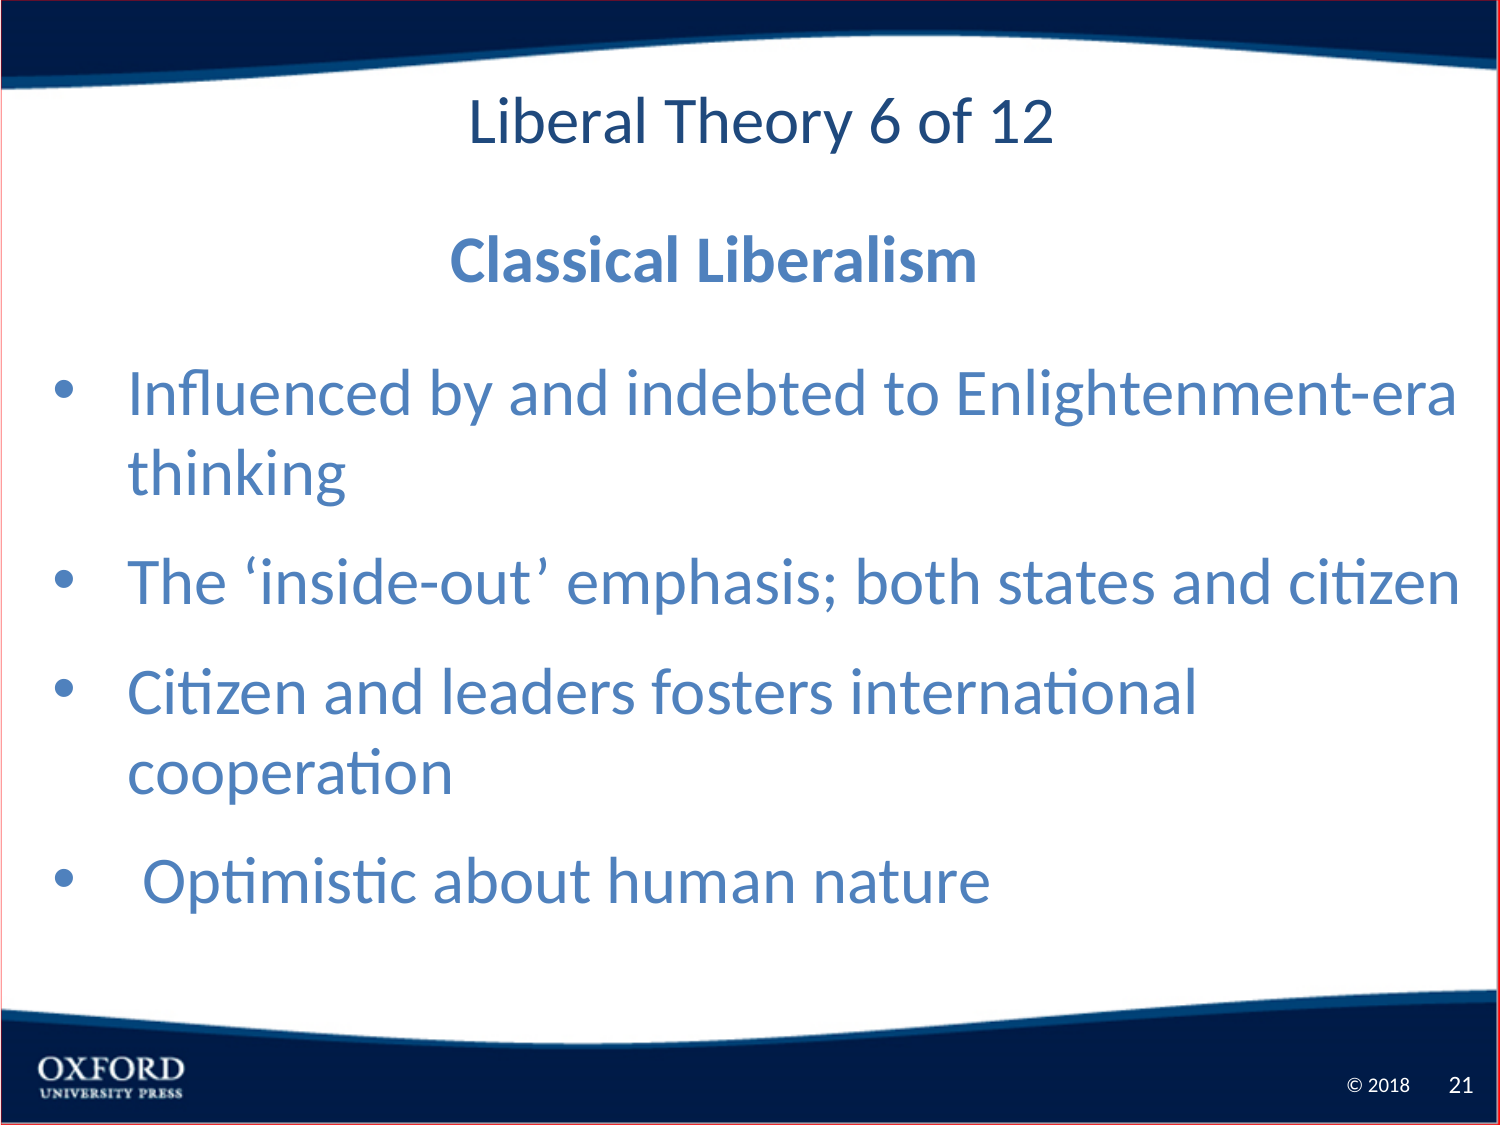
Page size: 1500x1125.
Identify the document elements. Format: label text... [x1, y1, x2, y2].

text_box Liberal Theory 6 of 12 [59, 68, 1465, 164]
text_box Influenced by and indebted to Enlightenment-era thinking The ‘inside-out’ emphasis; both states and citizen Citizen and leaders fosters international cooperation Optimistic about human nature [19, 341, 1482, 1031]
text_box Classical Liberalism [19, 208, 1425, 304]
picture [0, 0, 1500, 1125]
